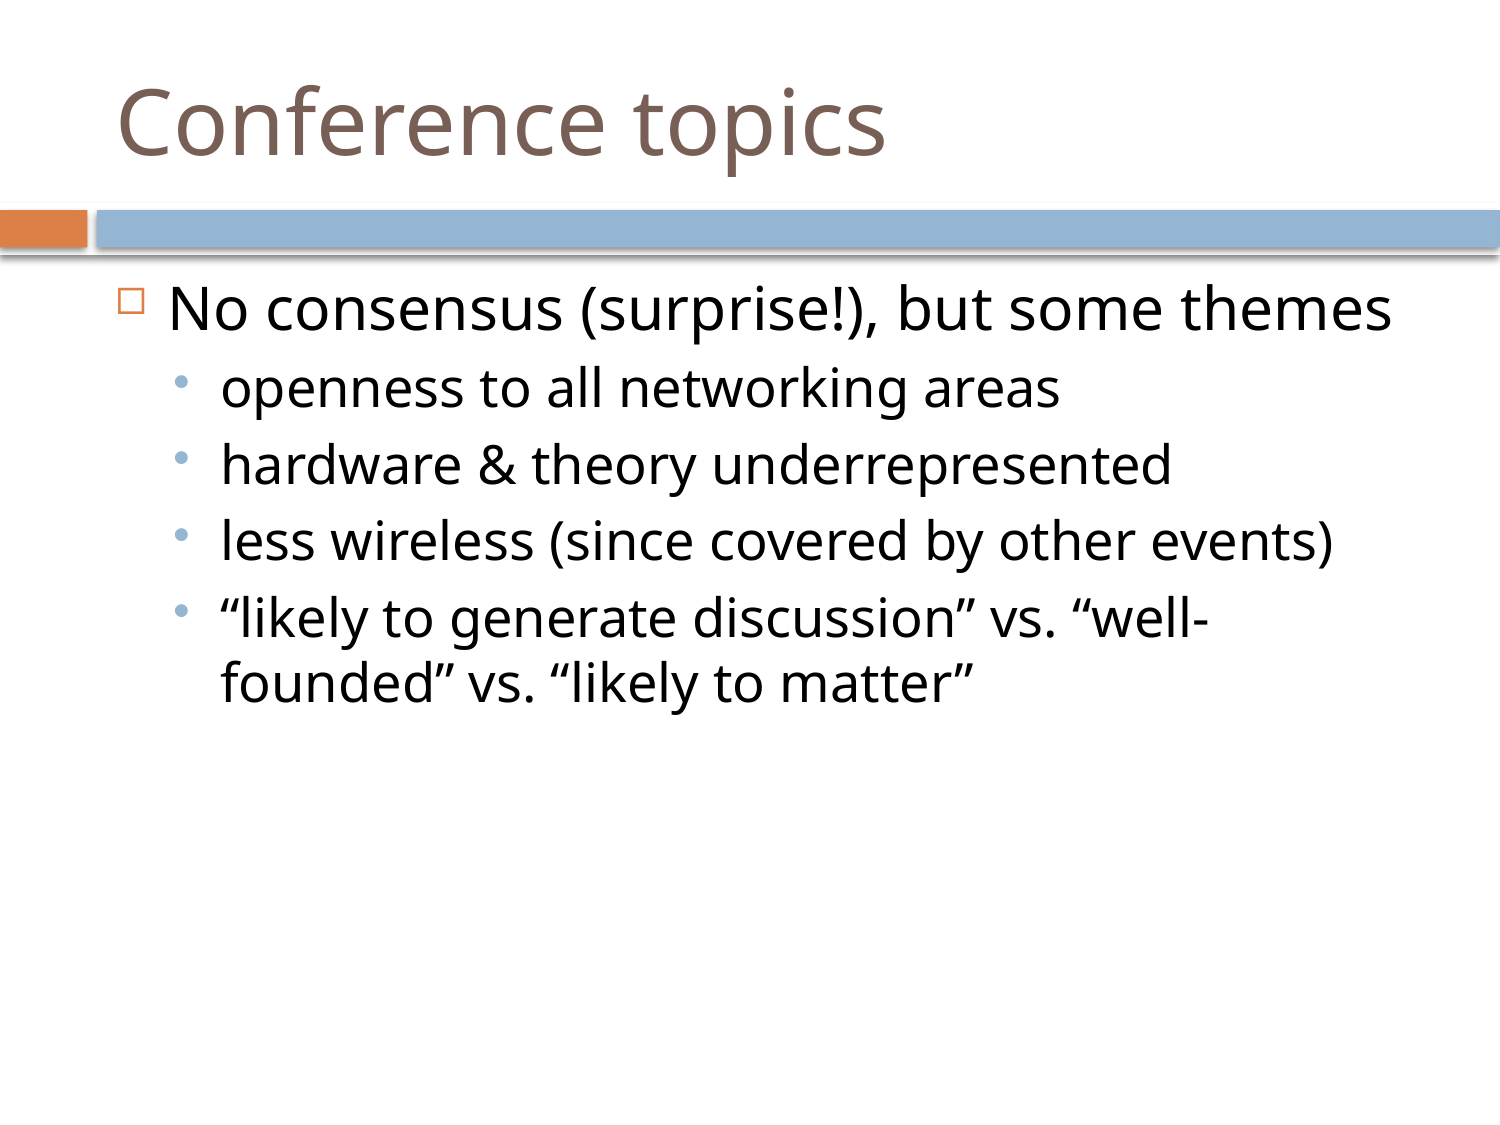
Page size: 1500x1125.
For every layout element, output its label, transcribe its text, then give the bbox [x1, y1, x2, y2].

title Conference topics [100, 37, 1438, 200]
list No consensus (surprise!), but some themes openness to all networking areas hardware & theory underrepresented less wireless (since covered by other events) “likely to generate discussion” vs. “well-founded” vs. “likely to matter” [100, 262, 1438, 1000]
